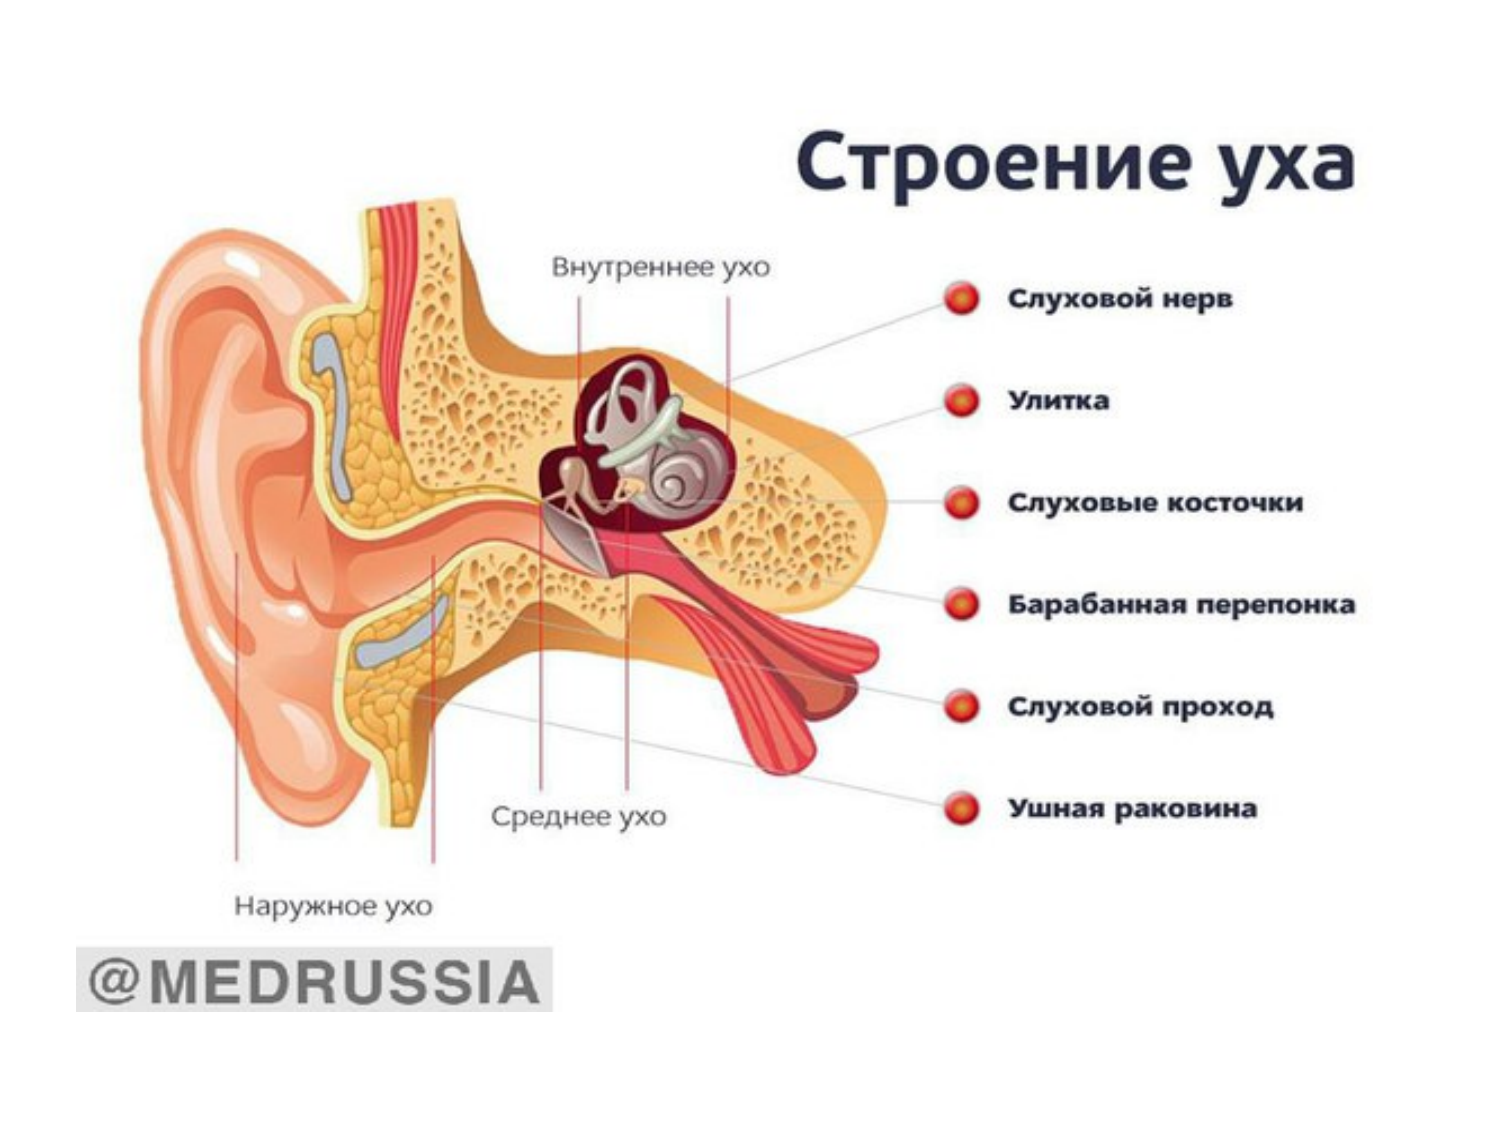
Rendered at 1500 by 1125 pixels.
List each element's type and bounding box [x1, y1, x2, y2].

picture [76, 42, 1436, 1012]
